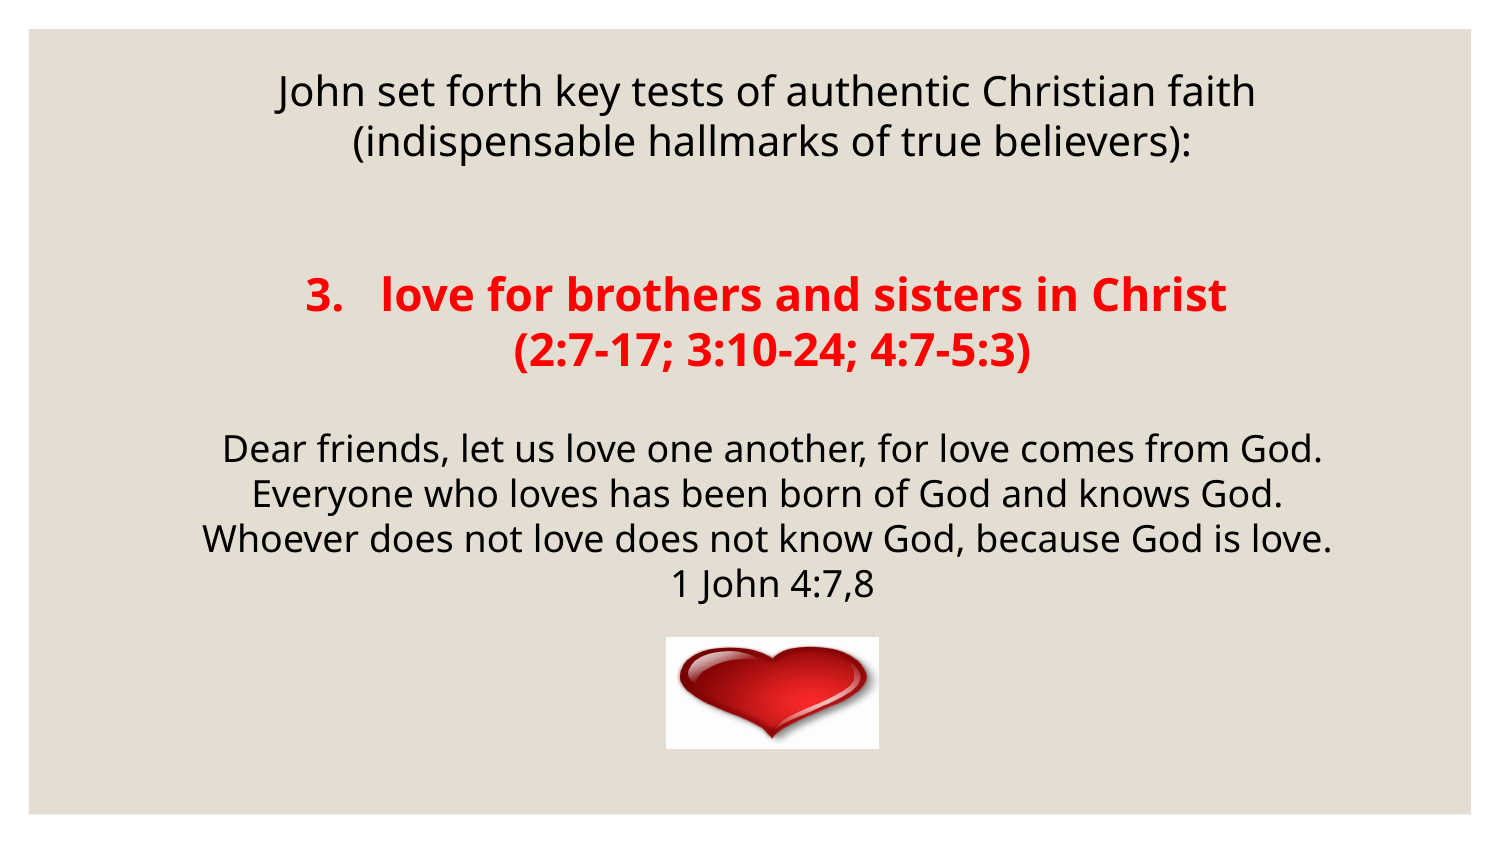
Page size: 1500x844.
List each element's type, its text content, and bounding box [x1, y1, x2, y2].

text_box John set forth key tests of authentic Christian faith (indispensable hallmarks of true believers): love for brothers and sisters in Christ (2:7-17; 3:10-24; 4:7-5:3) Dear friends, let us love one another, for love comes from God. Everyone who loves has been born of God and knows God. Whoever does not love does not know God, because God is love. 1 John 4:7,8 [115, 50, 1430, 777]
picture [666, 637, 879, 749]
